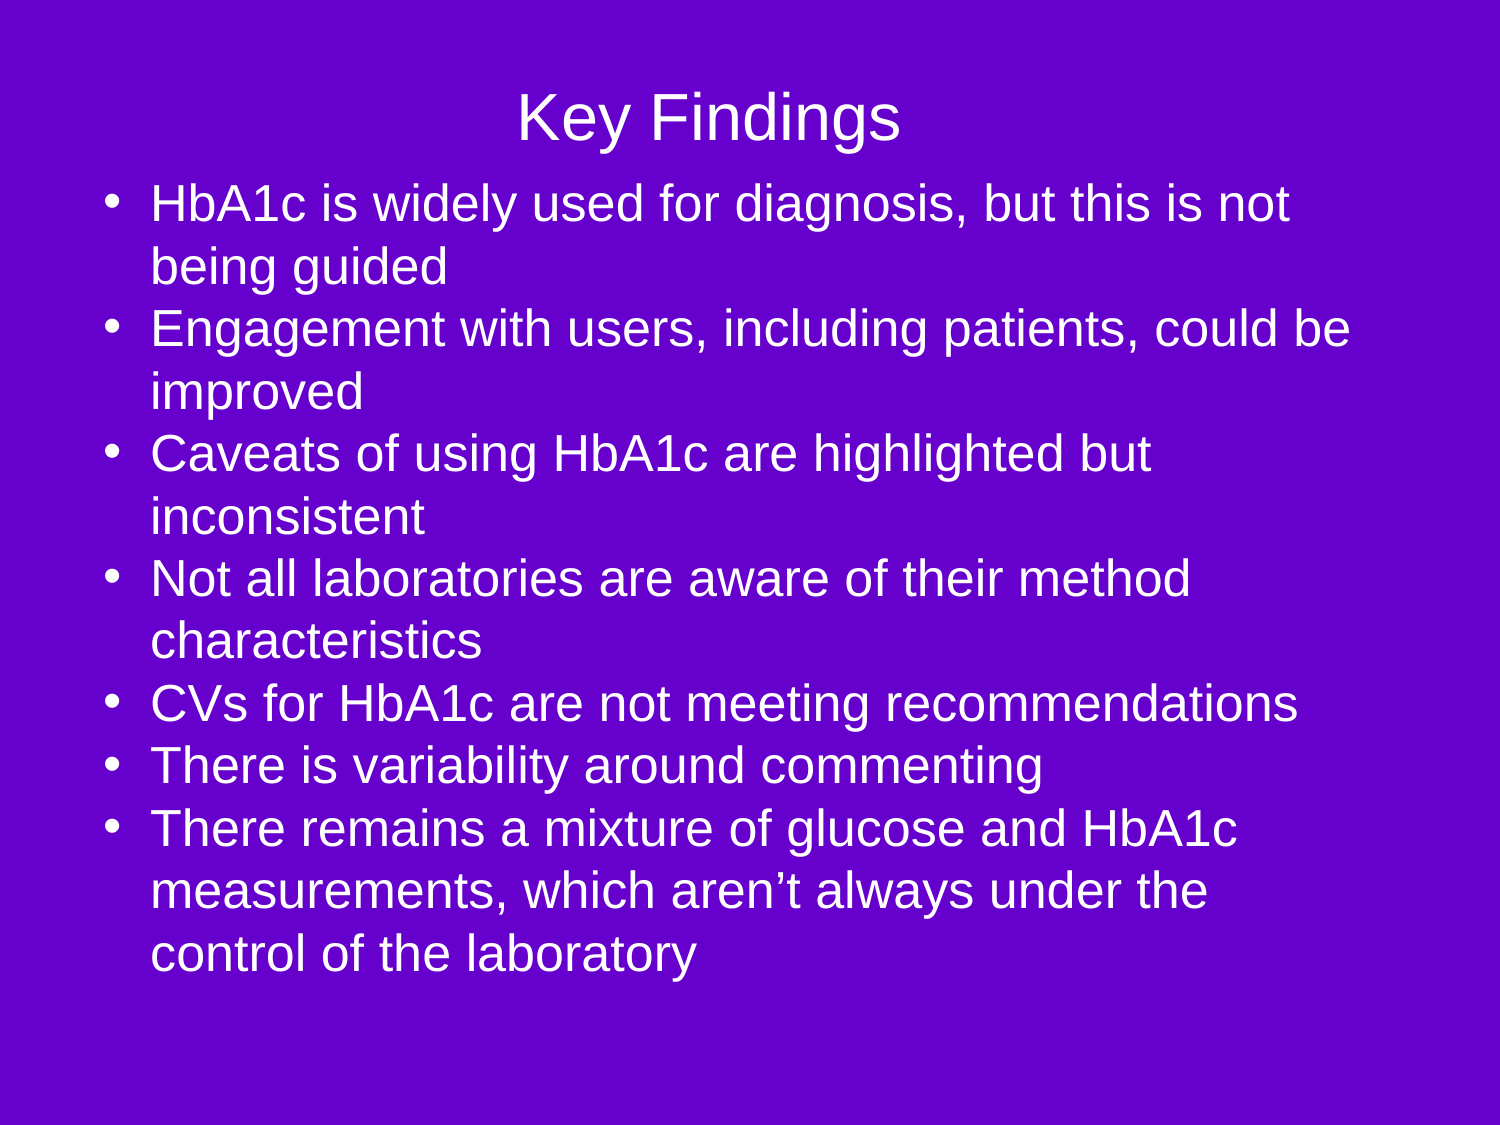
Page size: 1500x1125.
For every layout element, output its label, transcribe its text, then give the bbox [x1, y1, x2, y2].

text_box Key Findings [501, 66, 1128, 161]
text_box HbA1c is widely used for diagnosis, but this is not being guided Engagement with users, including patients, could be improved Caveats of using HbA1c are highlighted but inconsistent Not all laboratories are aware of their method characteristics CVs for HbA1c are not meeting recommendations There is variability around commenting There remains a mixture of glucose and HbA1c measurements, which aren’t always under the control of the laboratory [88, 162, 1388, 1052]
